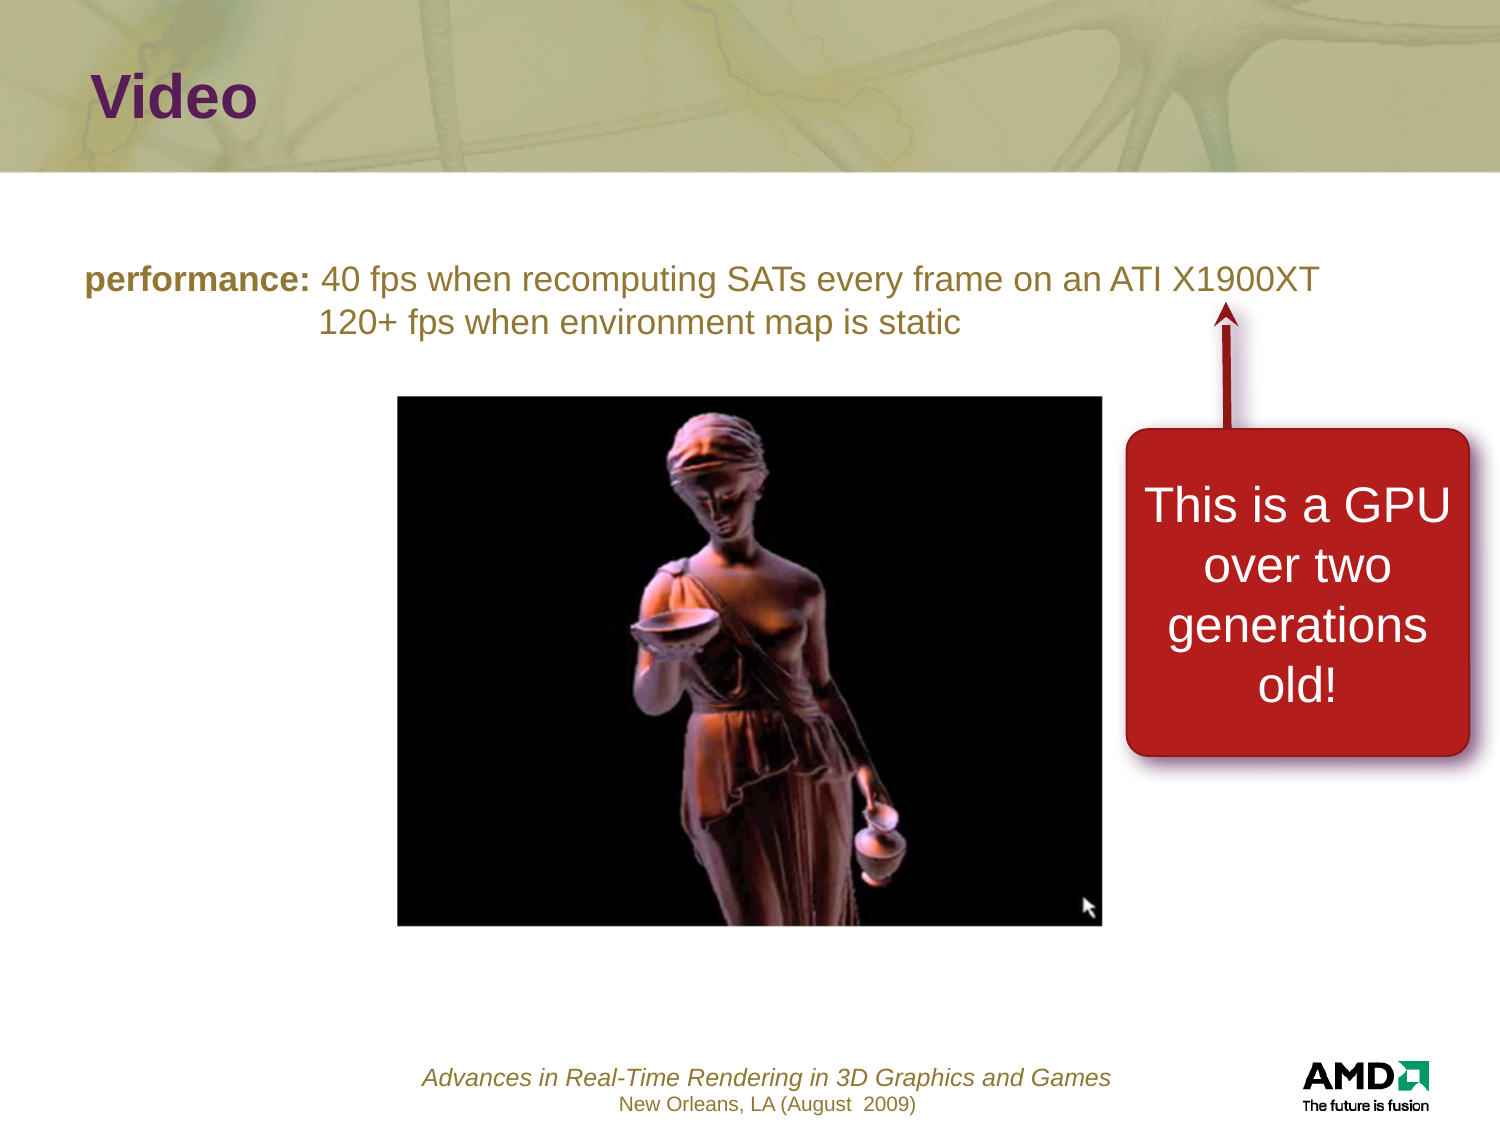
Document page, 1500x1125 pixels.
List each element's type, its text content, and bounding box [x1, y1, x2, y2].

title Video [74, 44, 1426, 144]
picture [396, 395, 1104, 928]
picture [0, 0, 1500, 175]
picture [1288, 1050, 1446, 1125]
text_box performance: 40 fps when recomputing SATs every frame on an ATI X1900XT 120+ fps when environment map is static [77, 256, 1328, 342]
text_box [1126, 301, 1470, 757]
